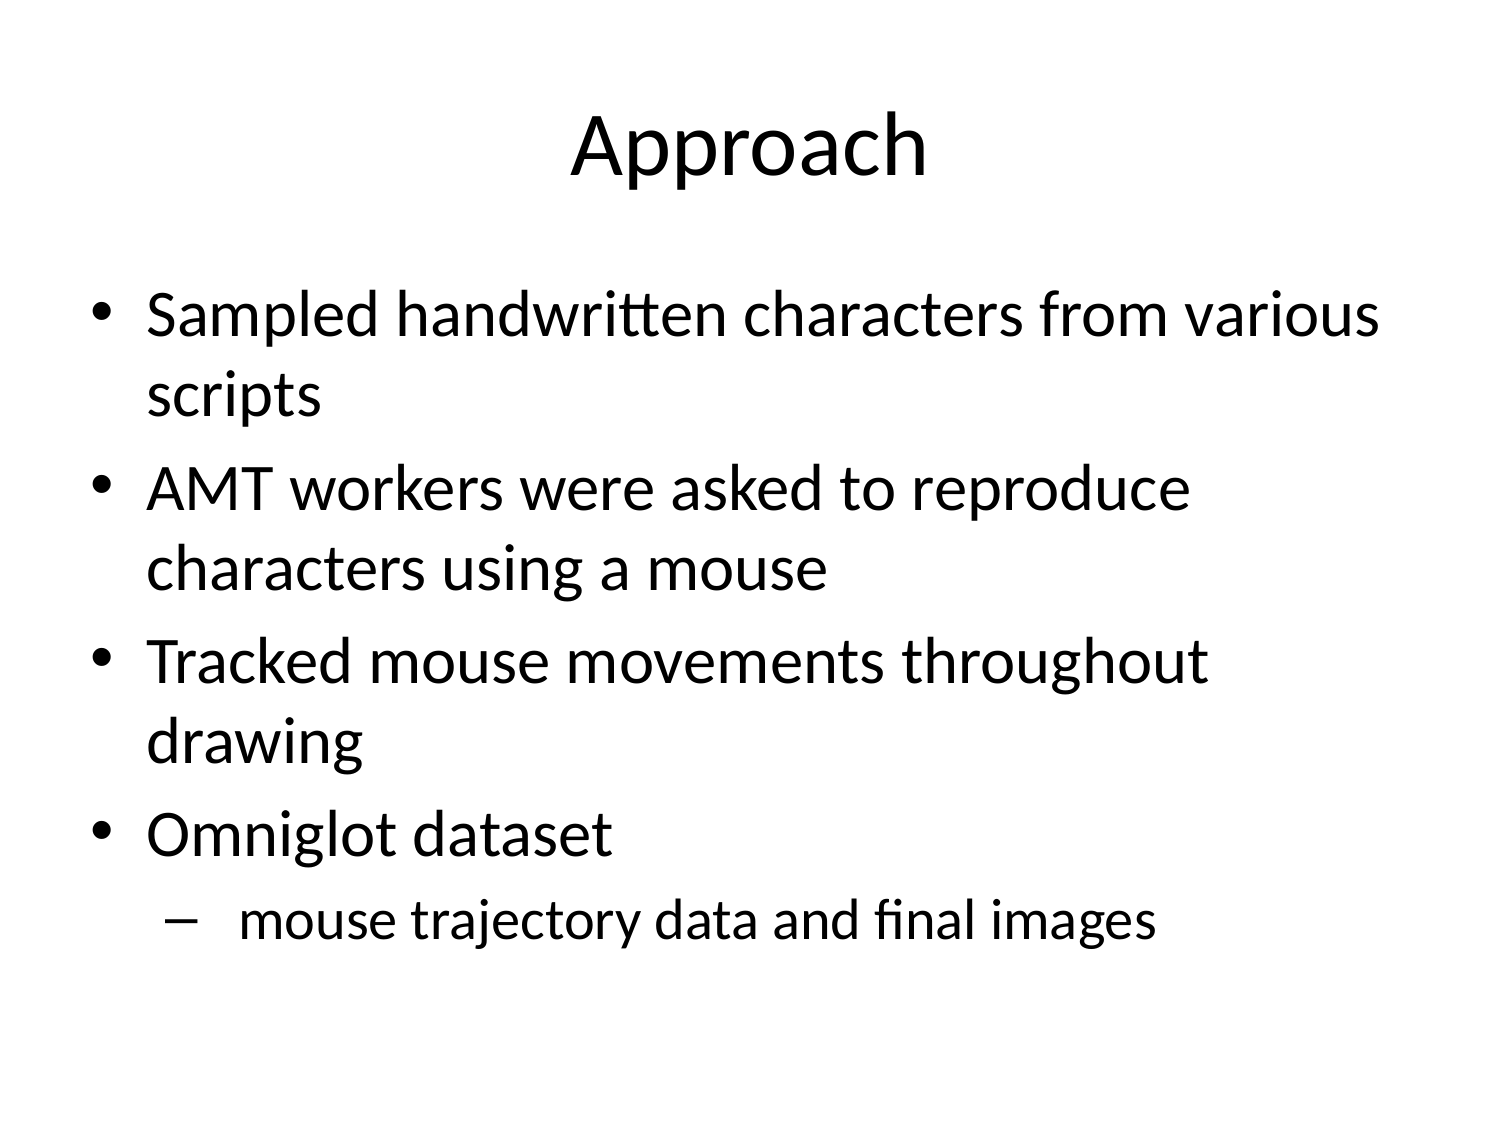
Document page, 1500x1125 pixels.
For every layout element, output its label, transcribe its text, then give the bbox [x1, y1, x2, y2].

title Approach [75, 45, 1425, 233]
list Sampled handwritten characters from various scripts AMT workers were asked to reproduce characters using a mouse Tracked mouse movements throughout drawing Omniglot dataset mouse trajectory data and final images [75, 262, 1425, 1005]
